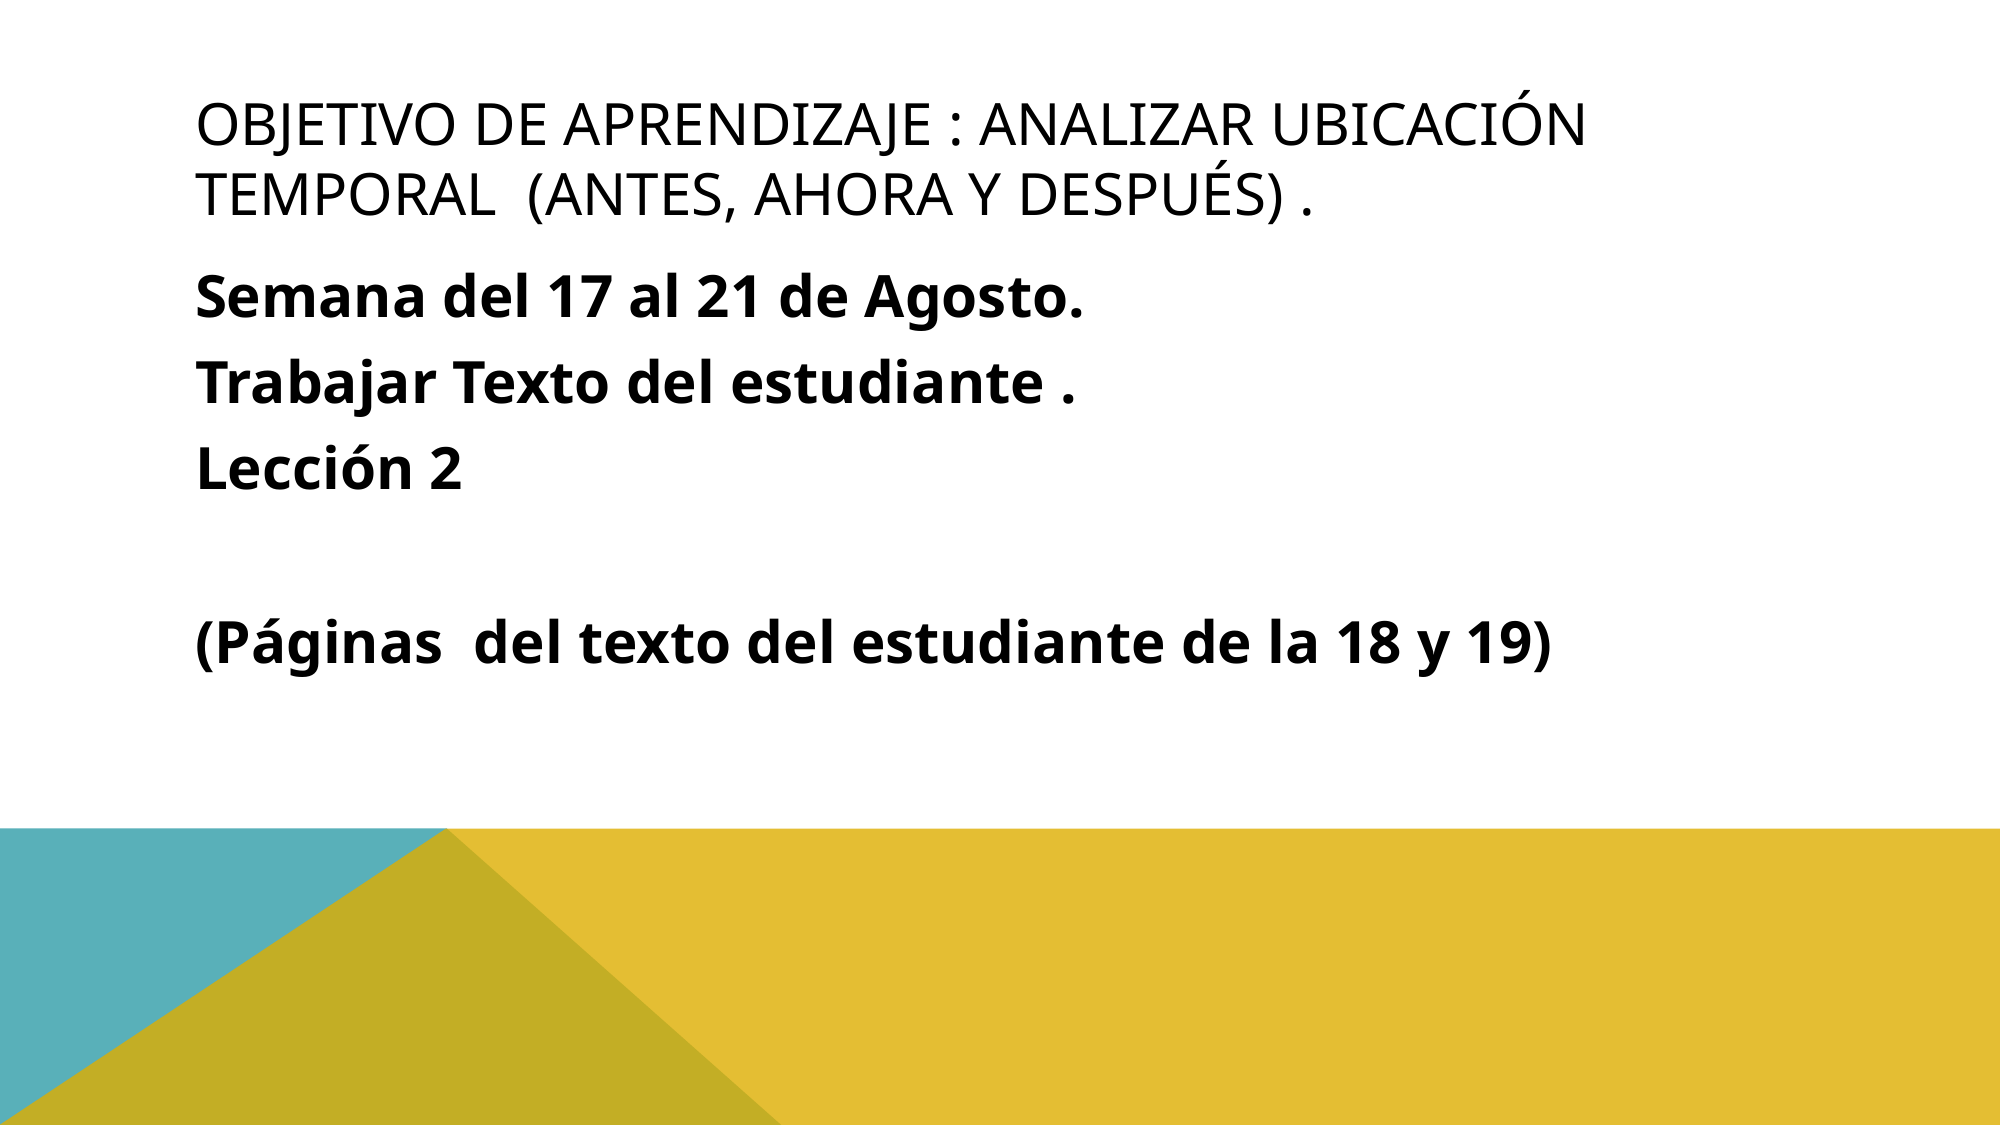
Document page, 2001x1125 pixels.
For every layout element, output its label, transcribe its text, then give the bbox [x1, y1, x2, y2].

title Objetivo de aprendizaje : Analizar ubicación temporal (antes, ahora y después) . [180, 60, 1825, 251]
list Semana del 17 al 21 de Agosto. Trabajar Texto del estudiante . Lección 2 (Páginas del texto del estudiante de la 18 y 19) [180, 251, 1825, 768]
